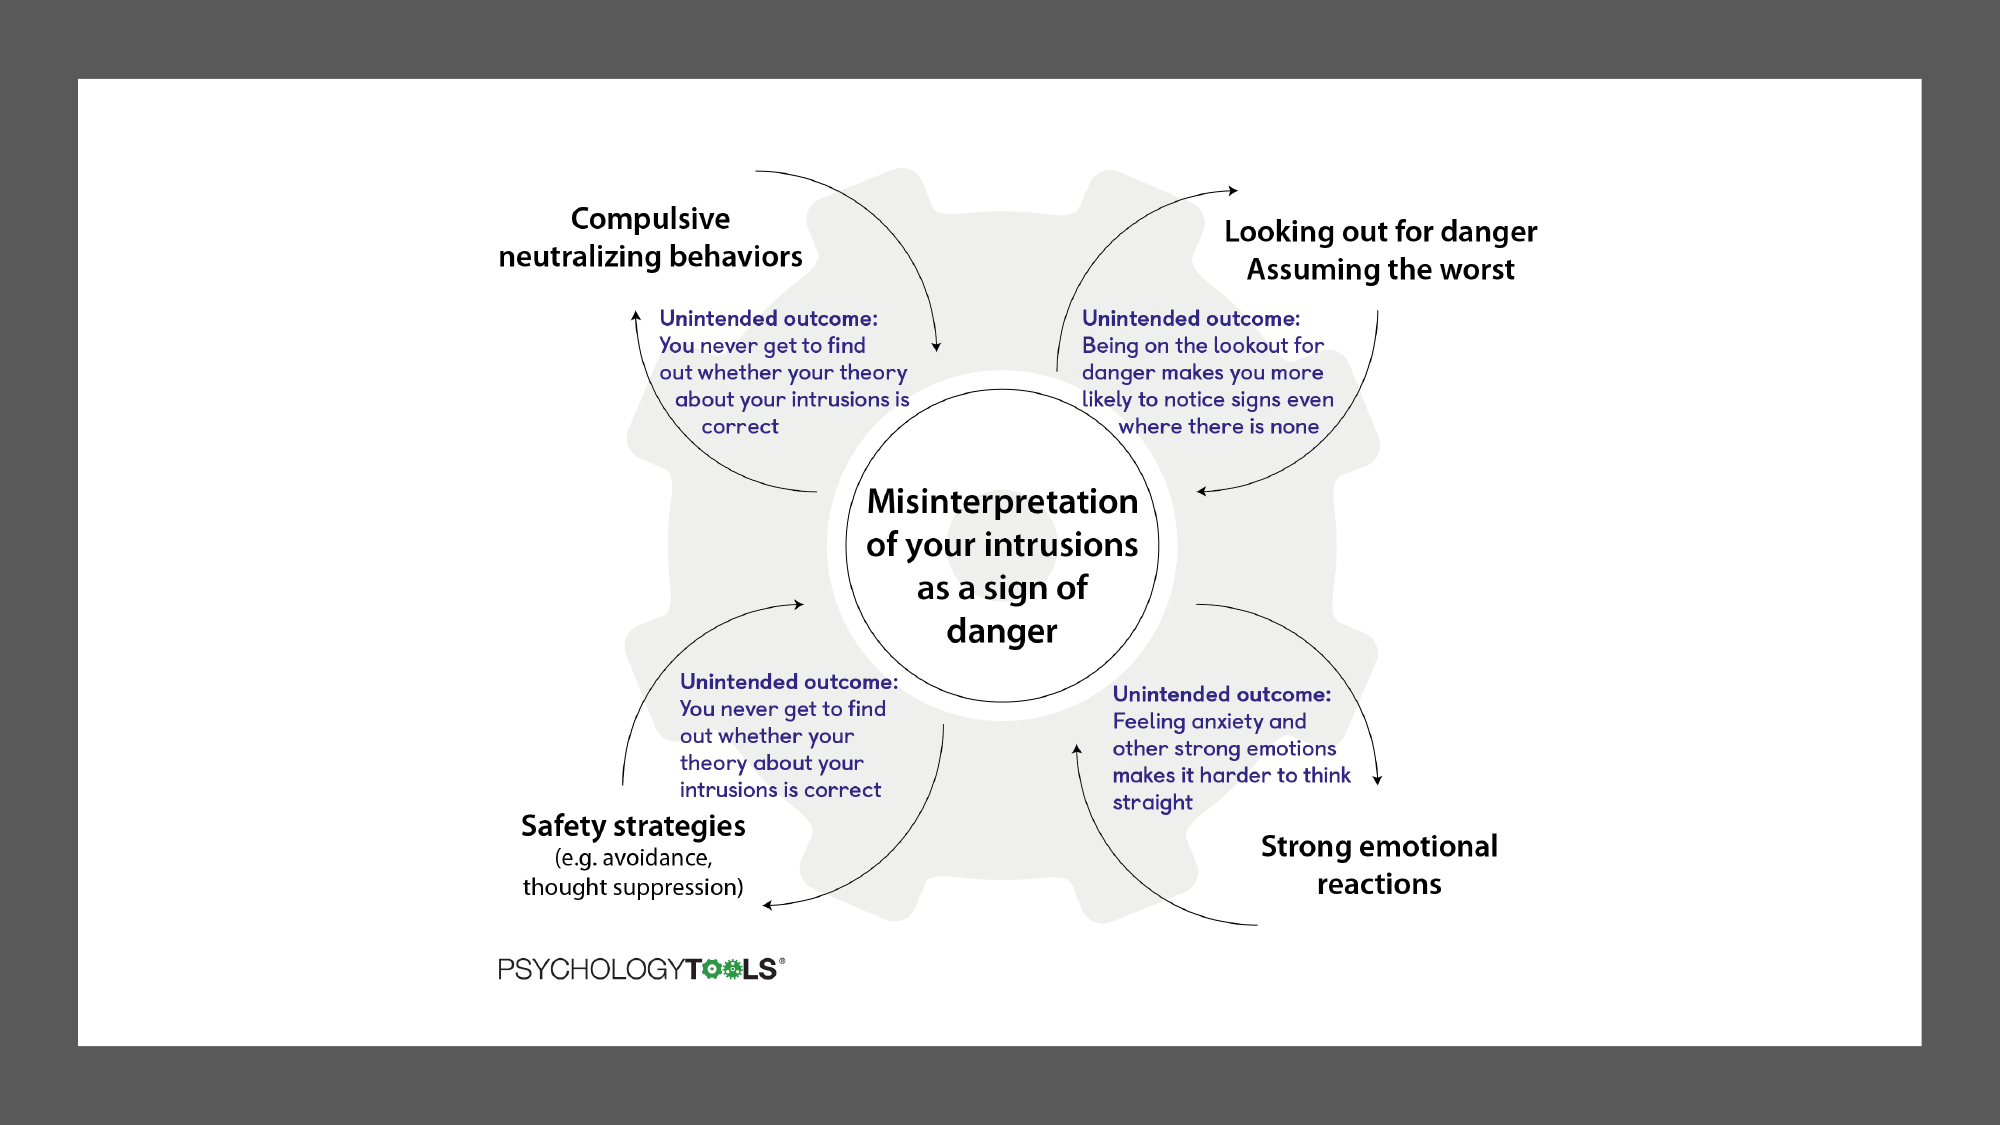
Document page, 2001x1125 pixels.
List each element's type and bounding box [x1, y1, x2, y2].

text_box [77, 78, 1923, 1047]
picture [457, 105, 1543, 1020]
text_box [0, 0, 2000, 1125]
